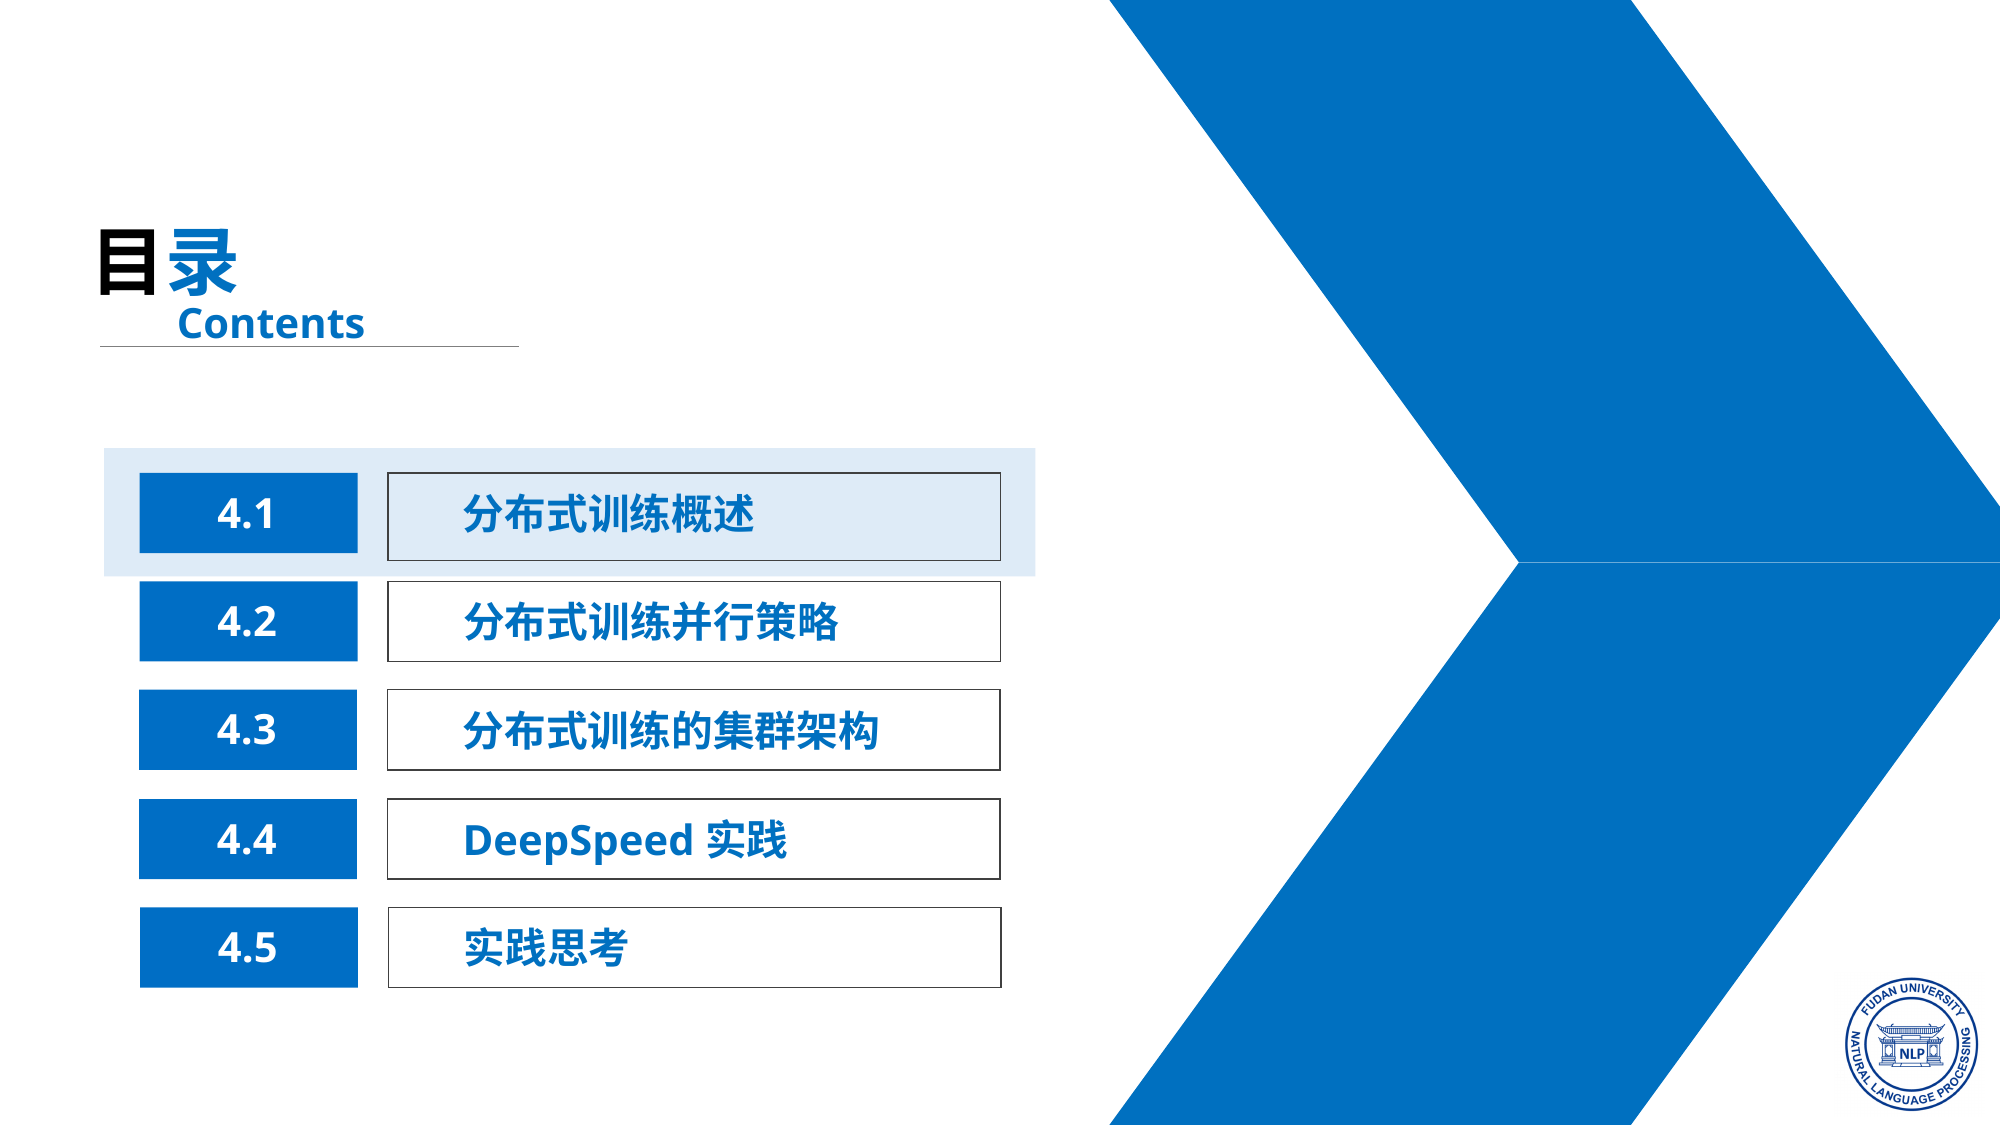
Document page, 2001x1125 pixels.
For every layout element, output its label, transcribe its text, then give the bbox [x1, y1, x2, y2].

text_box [138, 798, 358, 880]
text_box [75, 207, 519, 356]
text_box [388, 907, 1002, 988]
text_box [139, 581, 358, 662]
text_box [139, 907, 359, 988]
picture [1834, 972, 1985, 1117]
text_box [1109, 0, 2000, 563]
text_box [387, 581, 1001, 662]
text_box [387, 689, 1001, 771]
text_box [139, 472, 358, 554]
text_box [387, 798, 1001, 880]
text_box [387, 472, 1002, 561]
text_box [104, 448, 1036, 577]
slide_number 4 [1412, 1042, 1863, 1103]
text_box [138, 689, 358, 771]
text_box [1109, 563, 2000, 1125]
